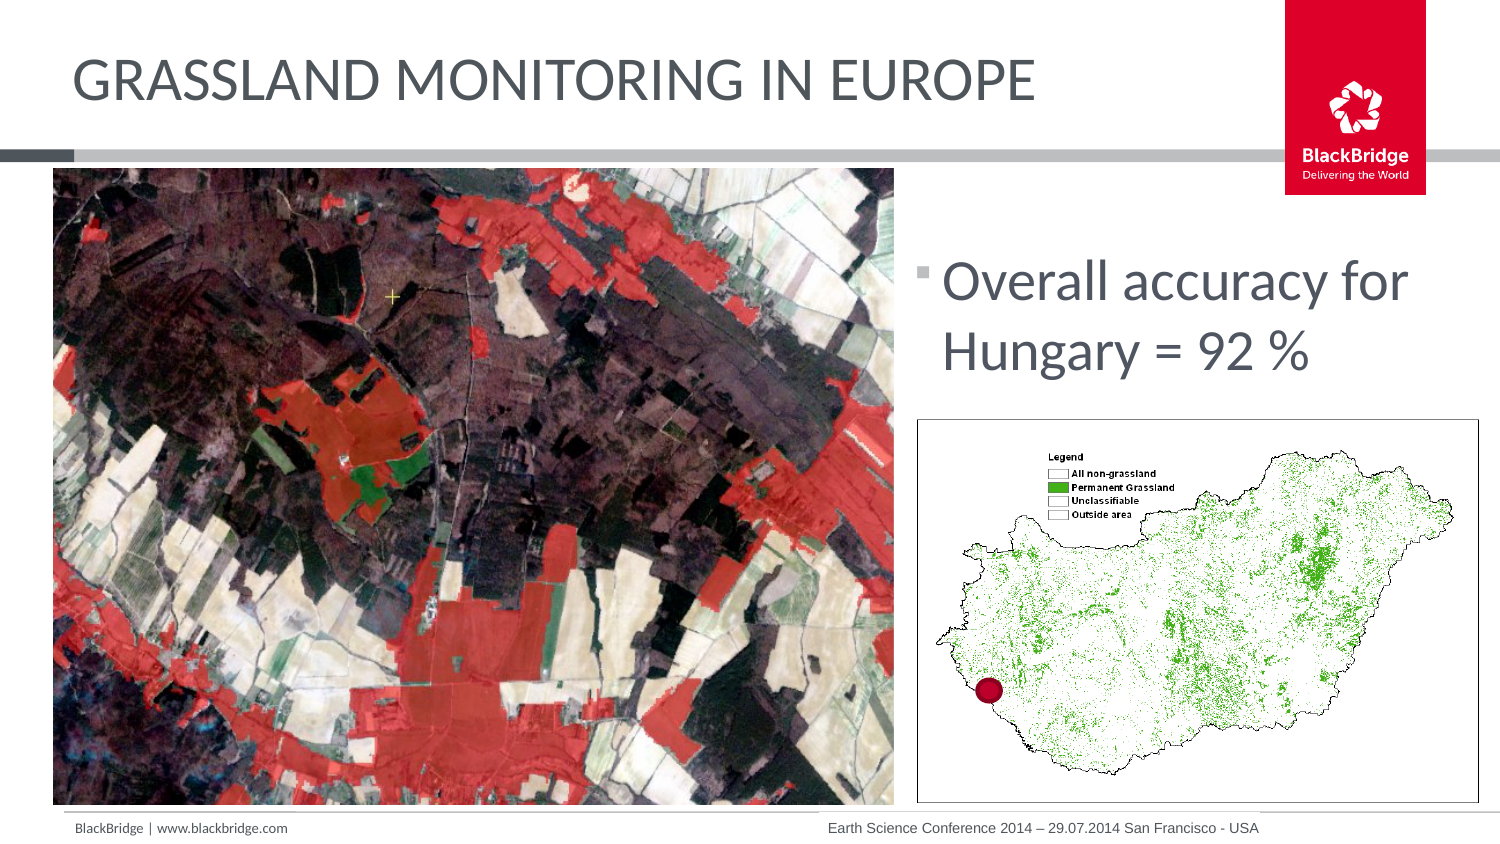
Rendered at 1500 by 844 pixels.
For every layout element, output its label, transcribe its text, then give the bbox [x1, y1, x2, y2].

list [913, 417, 1480, 805]
text_box Overall accuracy for Hungary = 92 % [913, 242, 1480, 388]
picture [52, 168, 895, 805]
picture [1285, 0, 1426, 195]
text_box Grassland Monitoring in europe [72, 1, 1163, 151]
